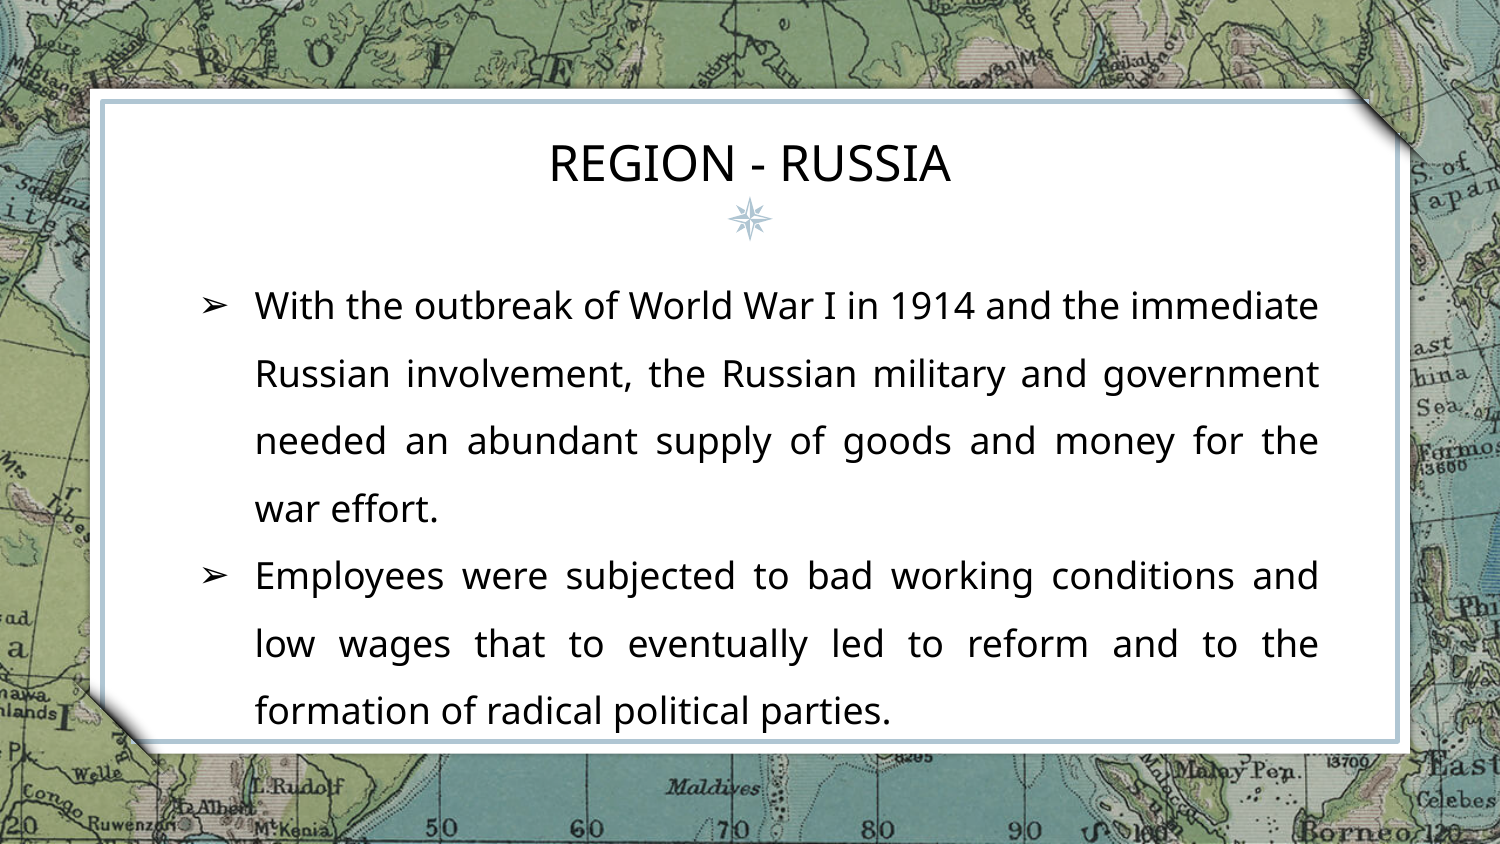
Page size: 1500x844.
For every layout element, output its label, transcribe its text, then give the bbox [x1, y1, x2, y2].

title REGION - RUSSIA [164, 101, 1336, 192]
text_box With the outbreak of World War I in 1914 and the immediate Russian involvement, the Russian military and government needed an abundant supply of goods and money for the war effort. Employees were subjected to bad working conditions and low wages that to eventually led to reform and to the formation of radical political parties. [164, 244, 1336, 677]
picture [0, 0, 1500, 844]
